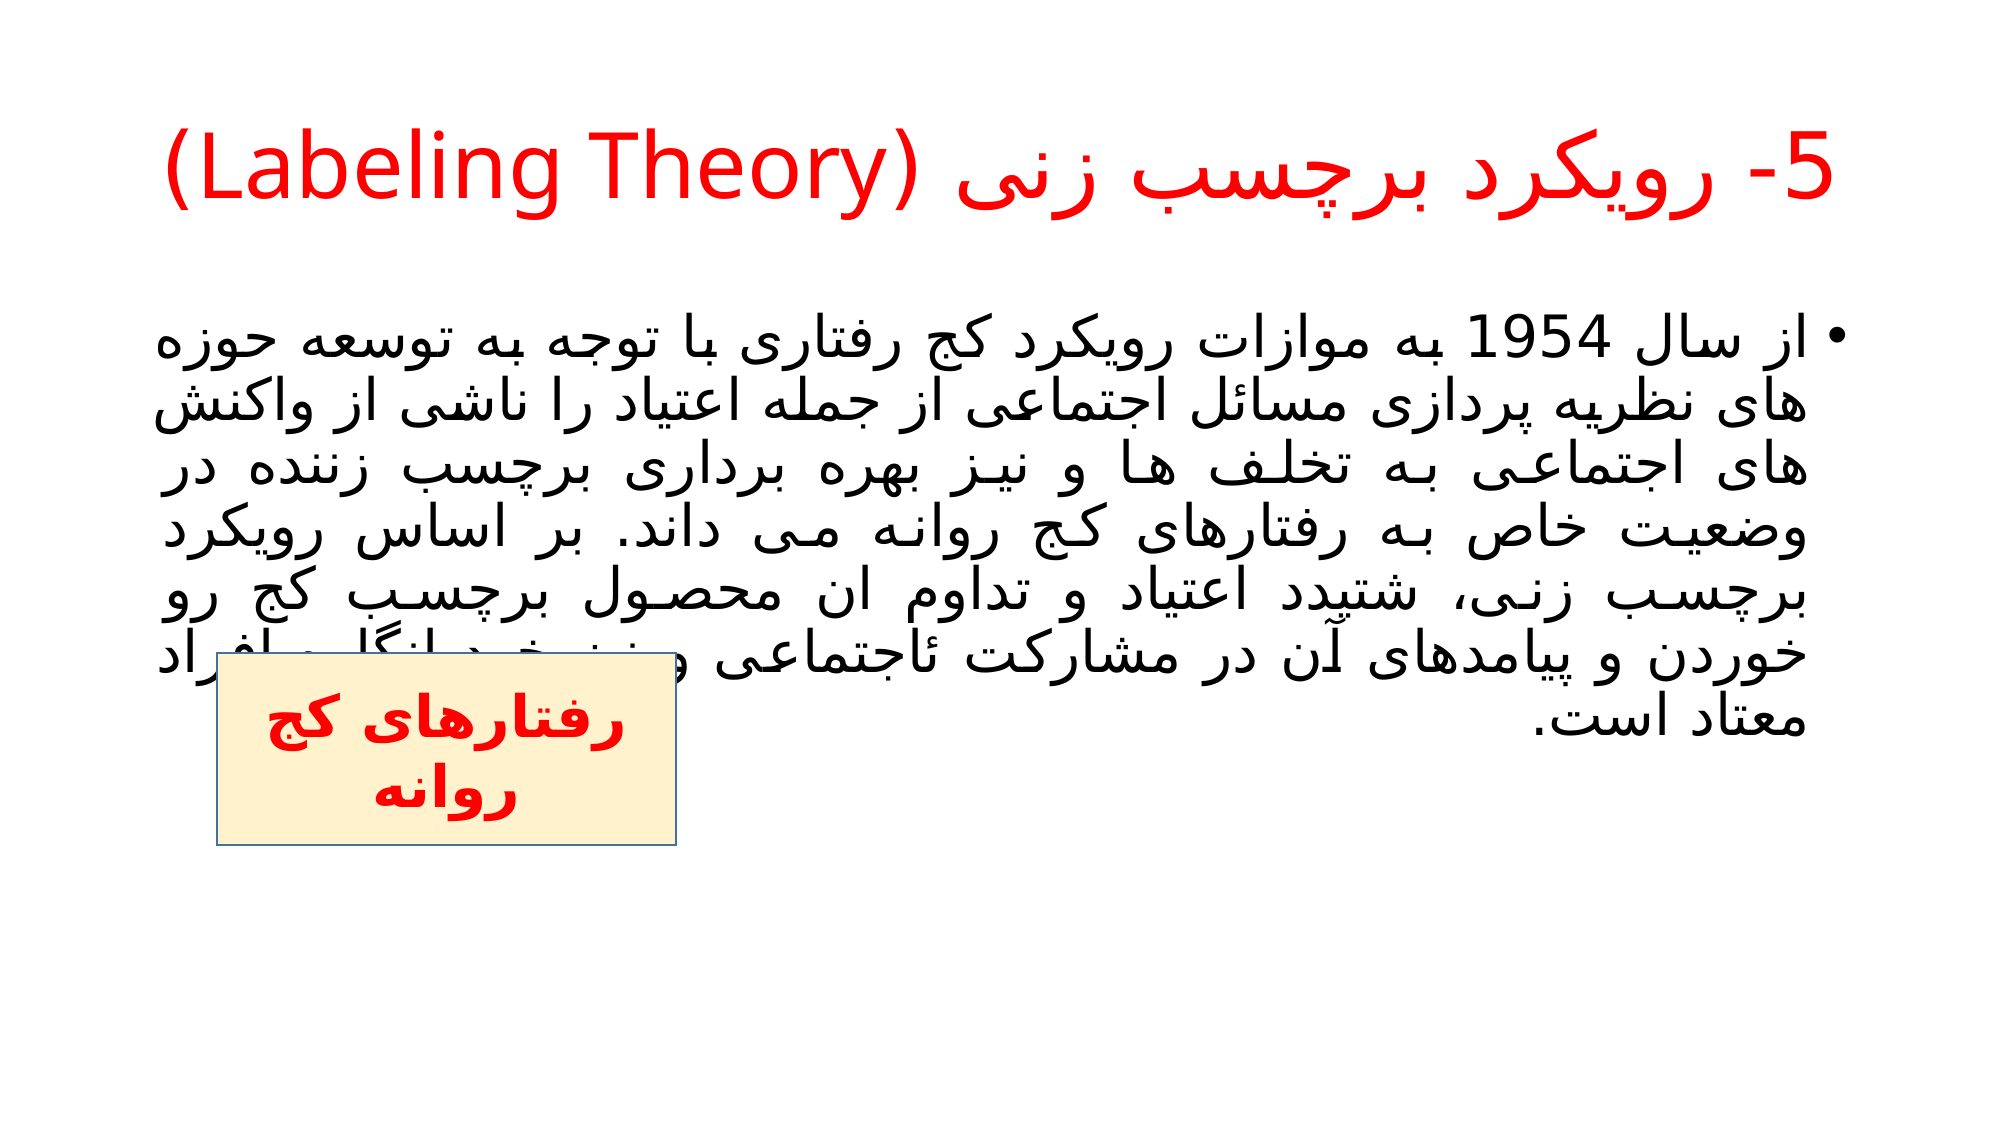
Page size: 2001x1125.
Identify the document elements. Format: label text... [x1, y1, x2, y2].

list از سال 1954 به موازات رویکرد کج رفتاری با توجه به توسعه حوزه های نظریه پردازی مسائل اجتماعی از جمله اعتیاد را ناشی از واکنش های اجتماعی به تخلف ها و نیز بهره برداری برچسب زننده در وضعیت خاص به رفتارهای کج روانه می داند. بر اساس رویکرد برچسب زنی، شتیدد اعتیاد و تداوم ان محصول برچسب کج رو خوردن و پیامدهای آن در مشارکت ئاجتماعی و نیز خود انگاره افراد معتاد است. [137, 299, 1863, 1014]
title 5- رویکرد برچسب زنی (Labeling Theory) [137, 59, 1863, 278]
text_box رفتارهای کج روانه [216, 652, 677, 846]
